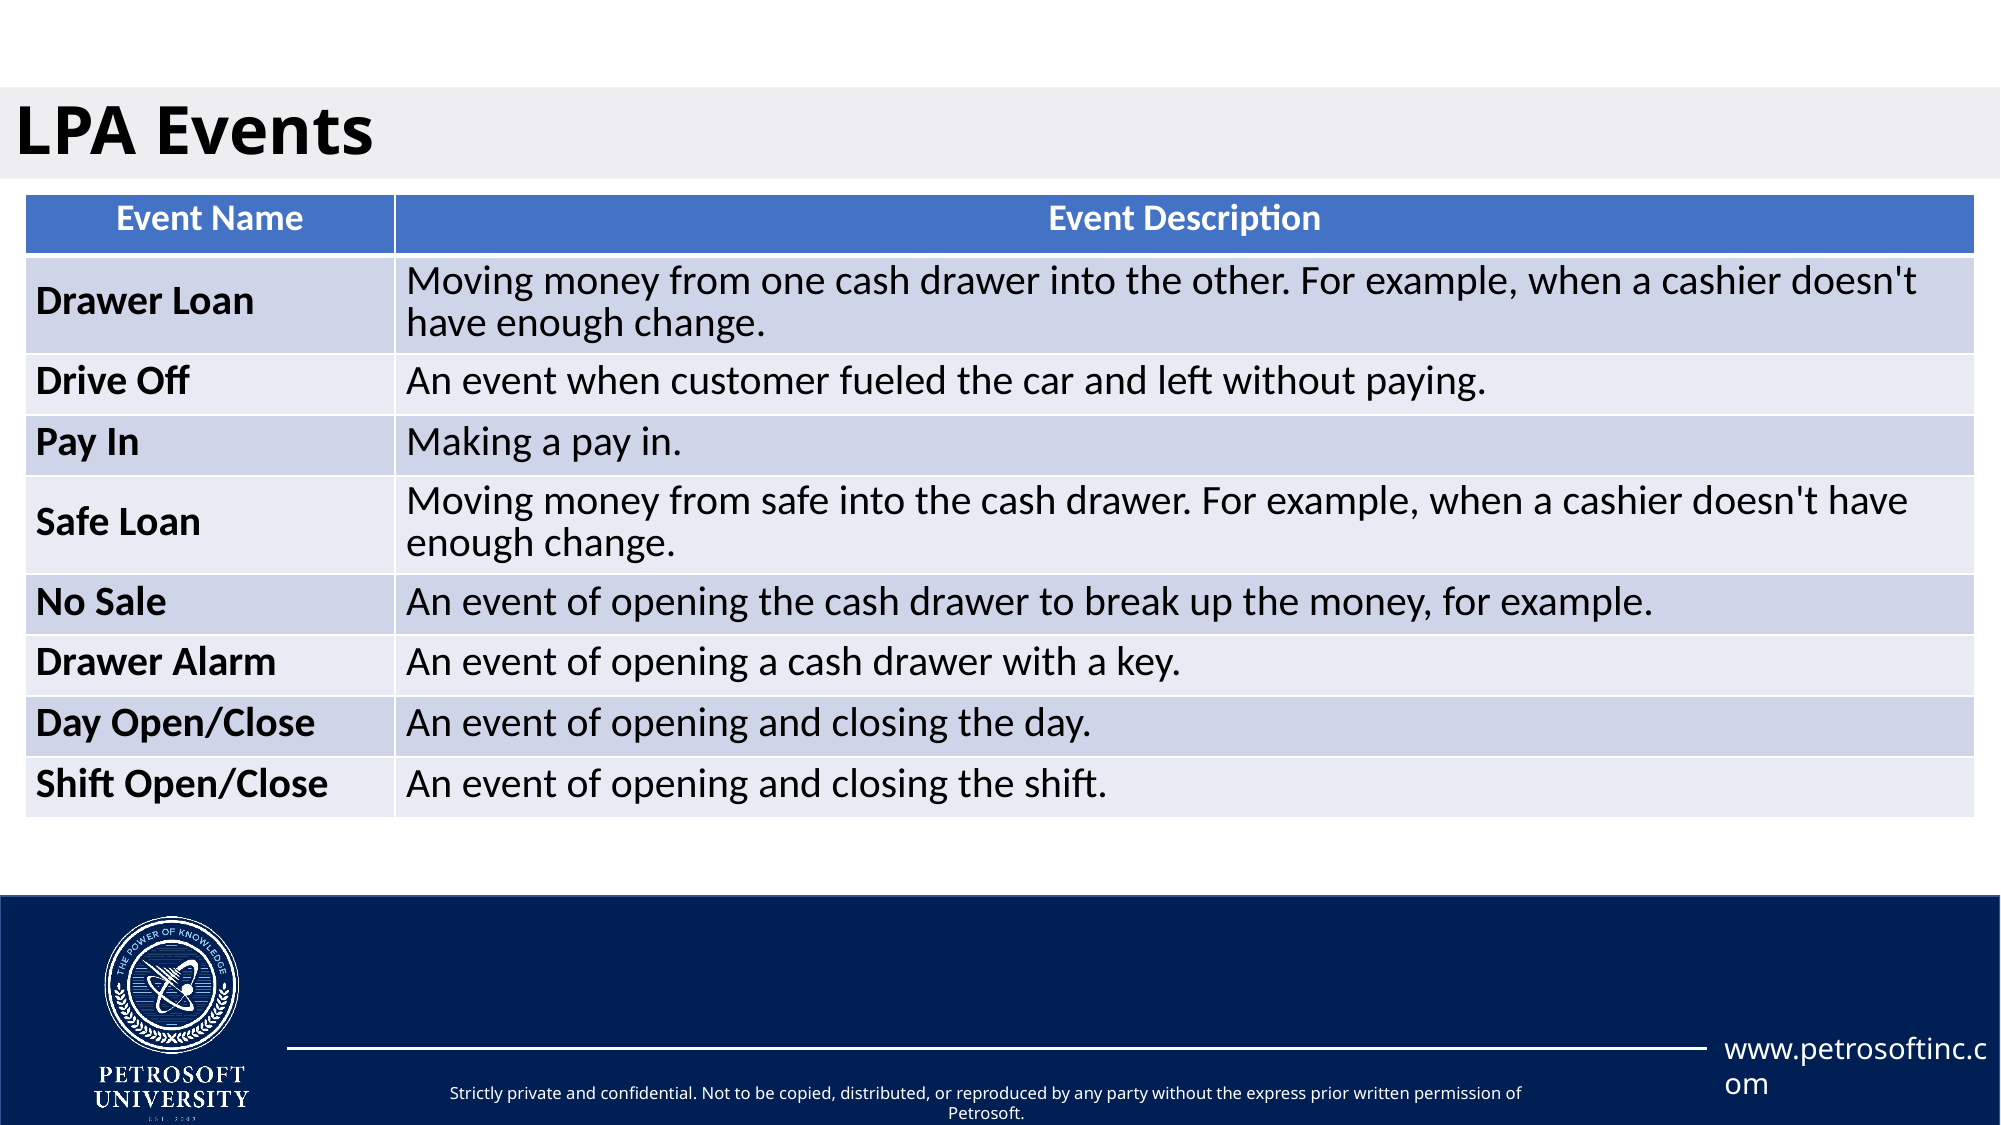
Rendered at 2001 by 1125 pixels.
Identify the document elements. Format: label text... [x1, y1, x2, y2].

table_header Event Name [26, 195, 394, 253]
table_cell Drawer Alarm [26, 636, 394, 695]
table_cell Day Open/Close [26, 697, 394, 756]
table_cell No Sale [26, 575, 394, 634]
table_header Event Description [396, 195, 1974, 253]
table_cell Shift Open/Close [26, 758, 394, 817]
table_cell Moving money from safe into the cash drawer. For example, when a cashier doesn't have enough change. [396, 477, 1974, 573]
table_cell Drive Off [26, 355, 394, 414]
table_cell Pay In [26, 416, 394, 475]
table_cell An event of opening and closing the day. [396, 697, 1974, 756]
table_cell An event of opening a cash drawer with a key. [396, 636, 1974, 695]
table_cell Moving money from one cash drawer into the other. For example, when a cashier doesn't have enough change. [396, 258, 1974, 353]
table_cell An event of opening and closing the shift. [396, 758, 1974, 817]
table_cell Making a pay in. [396, 416, 1974, 475]
table_cell An event of opening the cash drawer to break up the money, for example. [396, 575, 1974, 634]
picture [94, 916, 249, 1121]
table_cell Drawer Loan [26, 258, 394, 353]
table_cell Safe Loan [26, 477, 394, 573]
title LPA Events [0, 89, 1863, 175]
table_cell An event when customer fueled the car and left without paying. [396, 355, 1974, 414]
